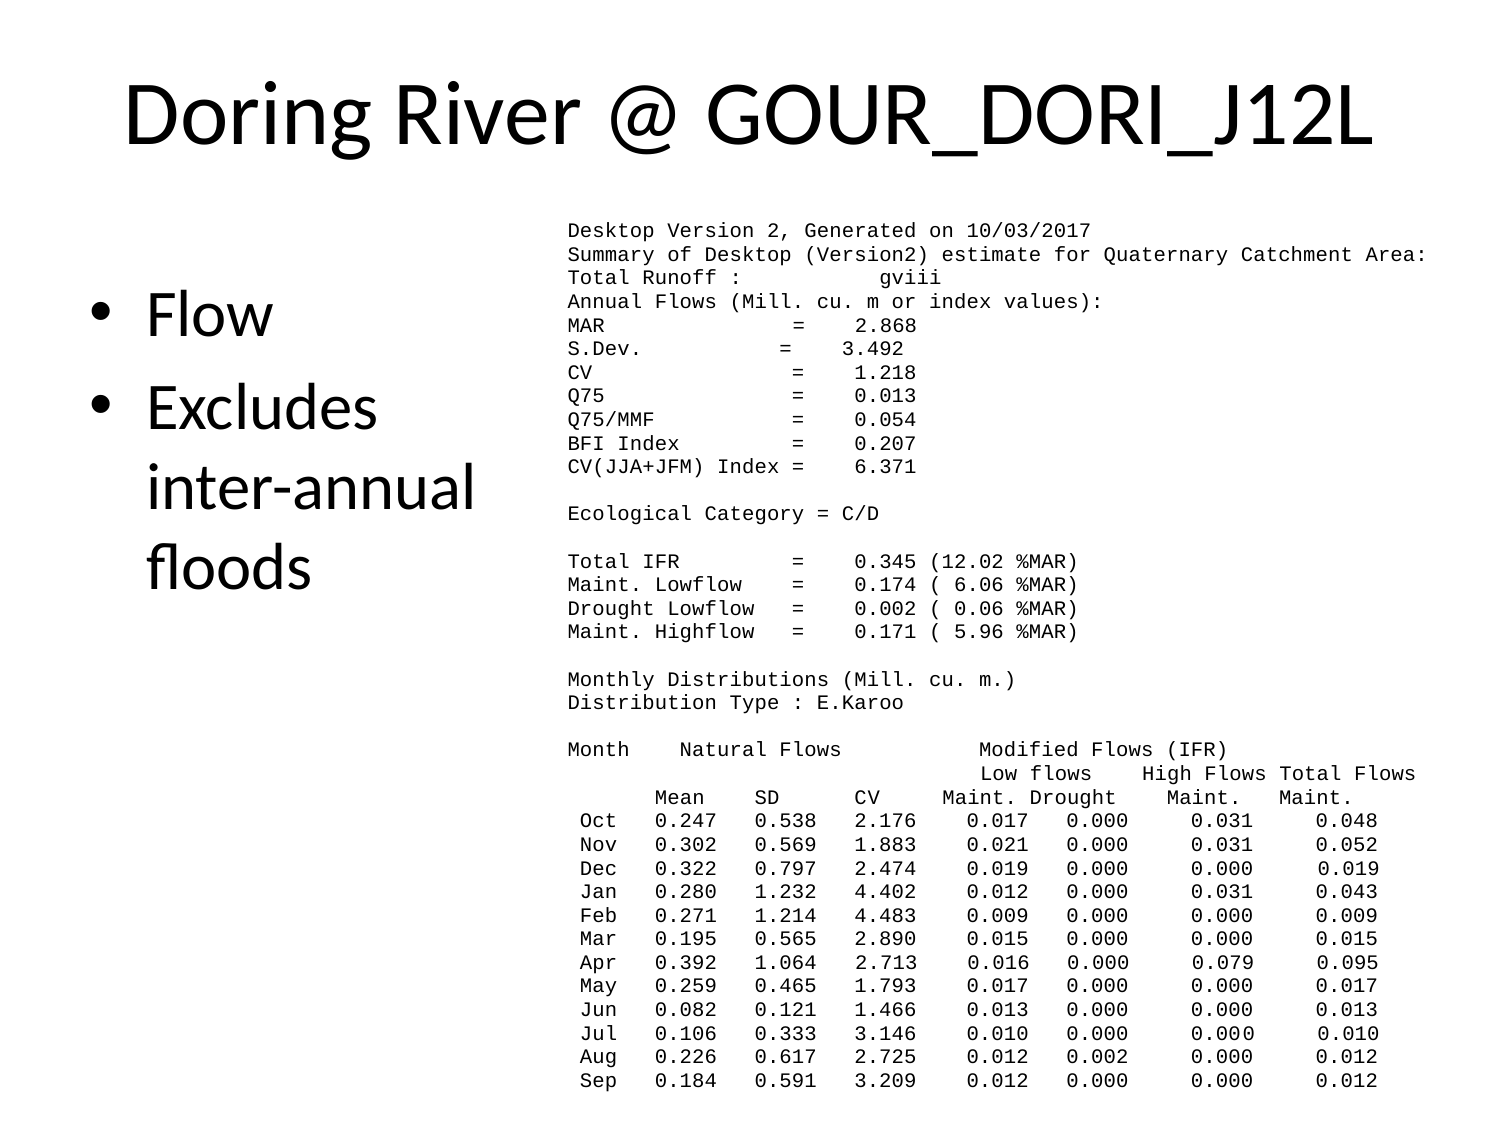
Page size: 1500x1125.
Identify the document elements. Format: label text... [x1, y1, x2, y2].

title Doring River @ GOUR_DORI_J12L [75, 45, 1425, 233]
list Flow Excludes inter-annual floods [75, 262, 462, 1005]
picture [467, 219, 1483, 1123]
